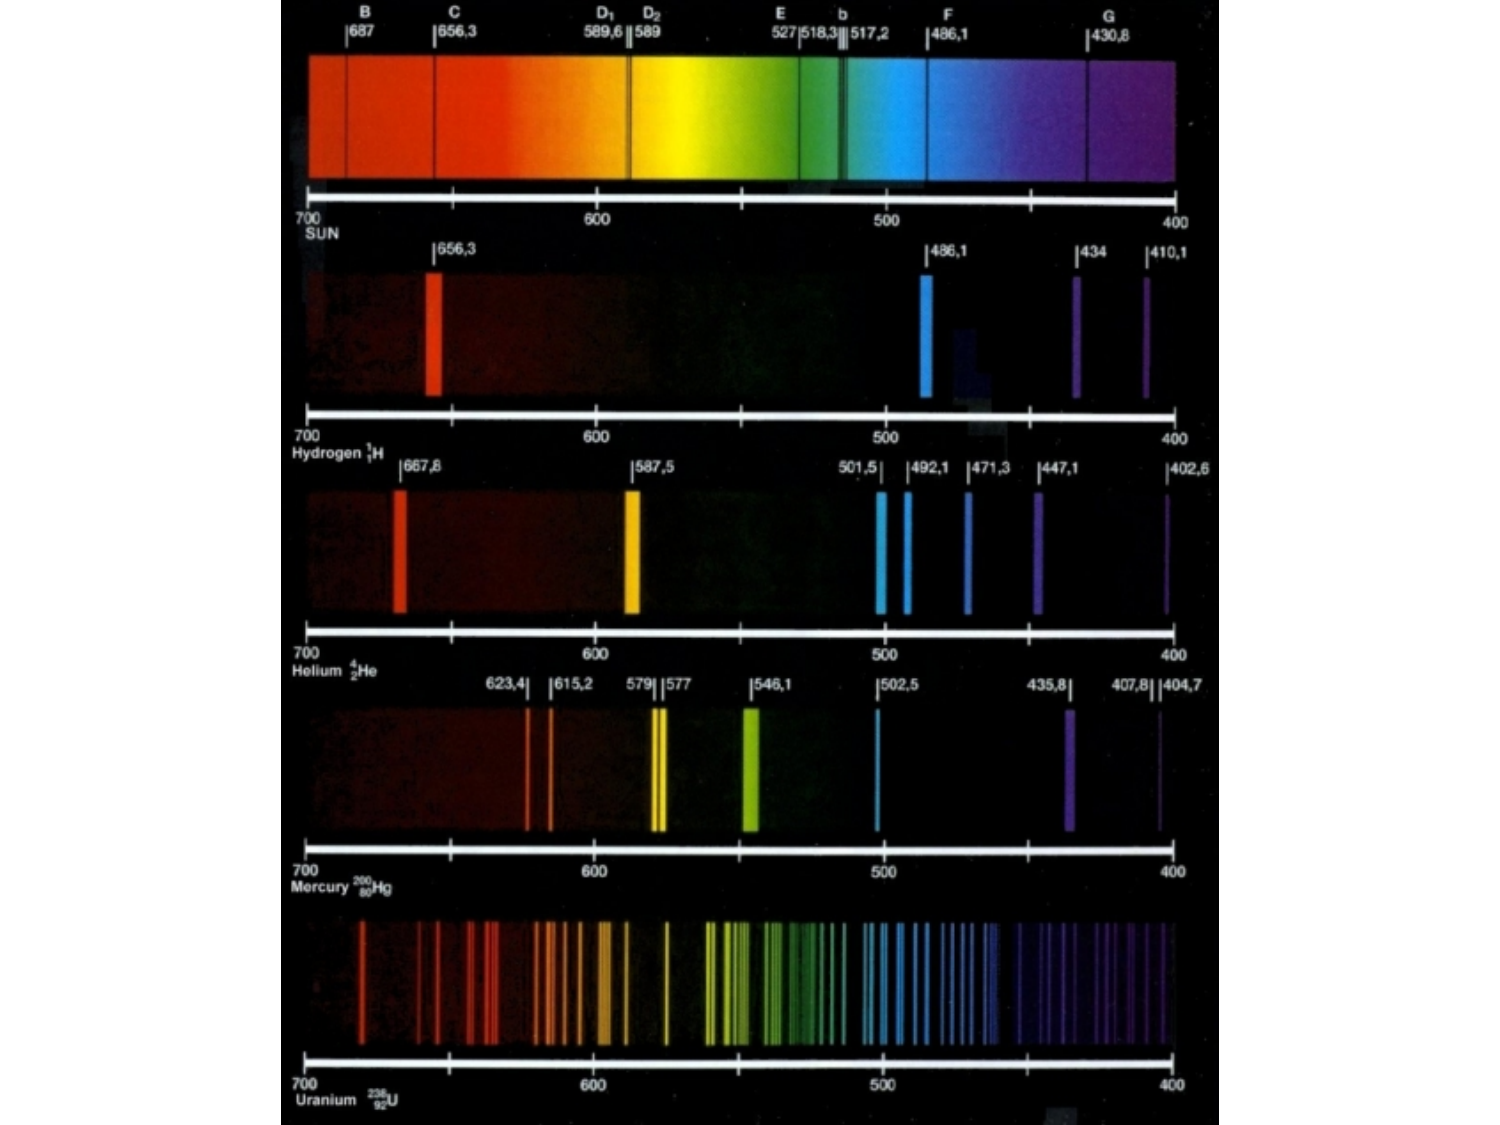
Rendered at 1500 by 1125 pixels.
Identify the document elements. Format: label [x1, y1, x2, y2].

picture [280, 0, 1219, 1125]
